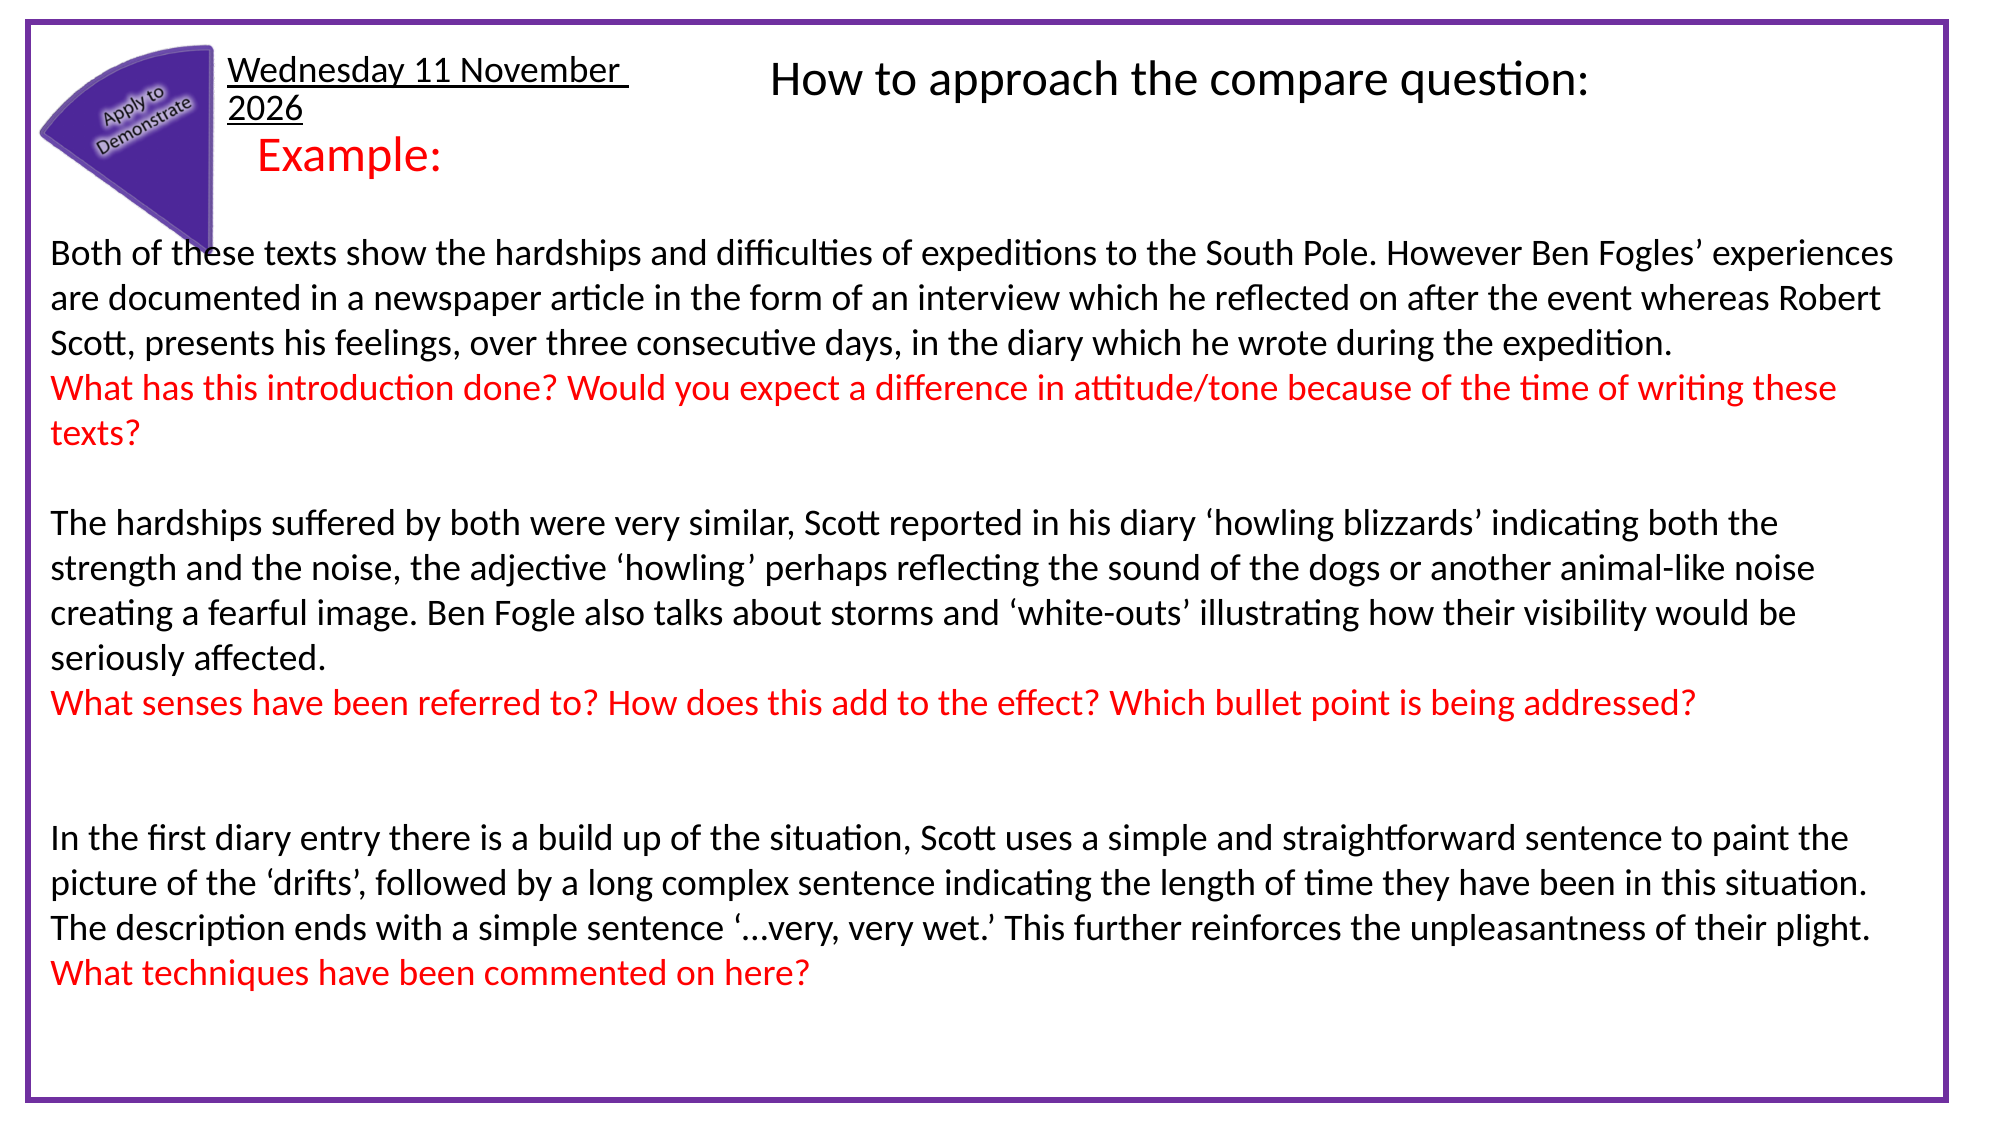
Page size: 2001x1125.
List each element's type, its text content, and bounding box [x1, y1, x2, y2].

picture [1, 0, 326, 320]
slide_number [212, 37, 663, 98]
text_box Example: [242, 113, 1976, 189]
text_box Both of these texts show the hardships and difficulties of expeditions to the South Pole. However Ben Fogles’ experiences are documented in a newspaper article in the form of an interview which he reflected on after the event whereas Robert Scott, presents his feelings, over three consecutive days, in the diary which he wrote during the expedition. What has this introduction done? Would you expect a difference in attitude/tone because of the time of writing these texts? The hardships suffered by both were very similar, Scott reported in his diary ‘howling blizzards’ indicating both the strength and the noise, the adjective ‘howling’ perhaps reflecting the sound of the dogs or another animal-like noise creating a fearful image. Ben Fogle also talks about storms and ‘white-outs’ illustrating how their visibility would be seriously affected. What senses have been referred to? How does this add to the effect? Which bullet point is being addressed? In the first diary entry there is a build up of the situation, Scott uses a simple and straightforward sentence to paint the picture of the ‘drifts’, followed by a long complex sentence indicating the length of time they have been in this situation. The description ends with a simple sentence ‘…very, very wet.’ This further reinforces the unpleasantness of their plight. What techniques have been commented on here? [35, 220, 1931, 1091]
text_box How to approach the compare question: [755, 37, 1606, 113]
